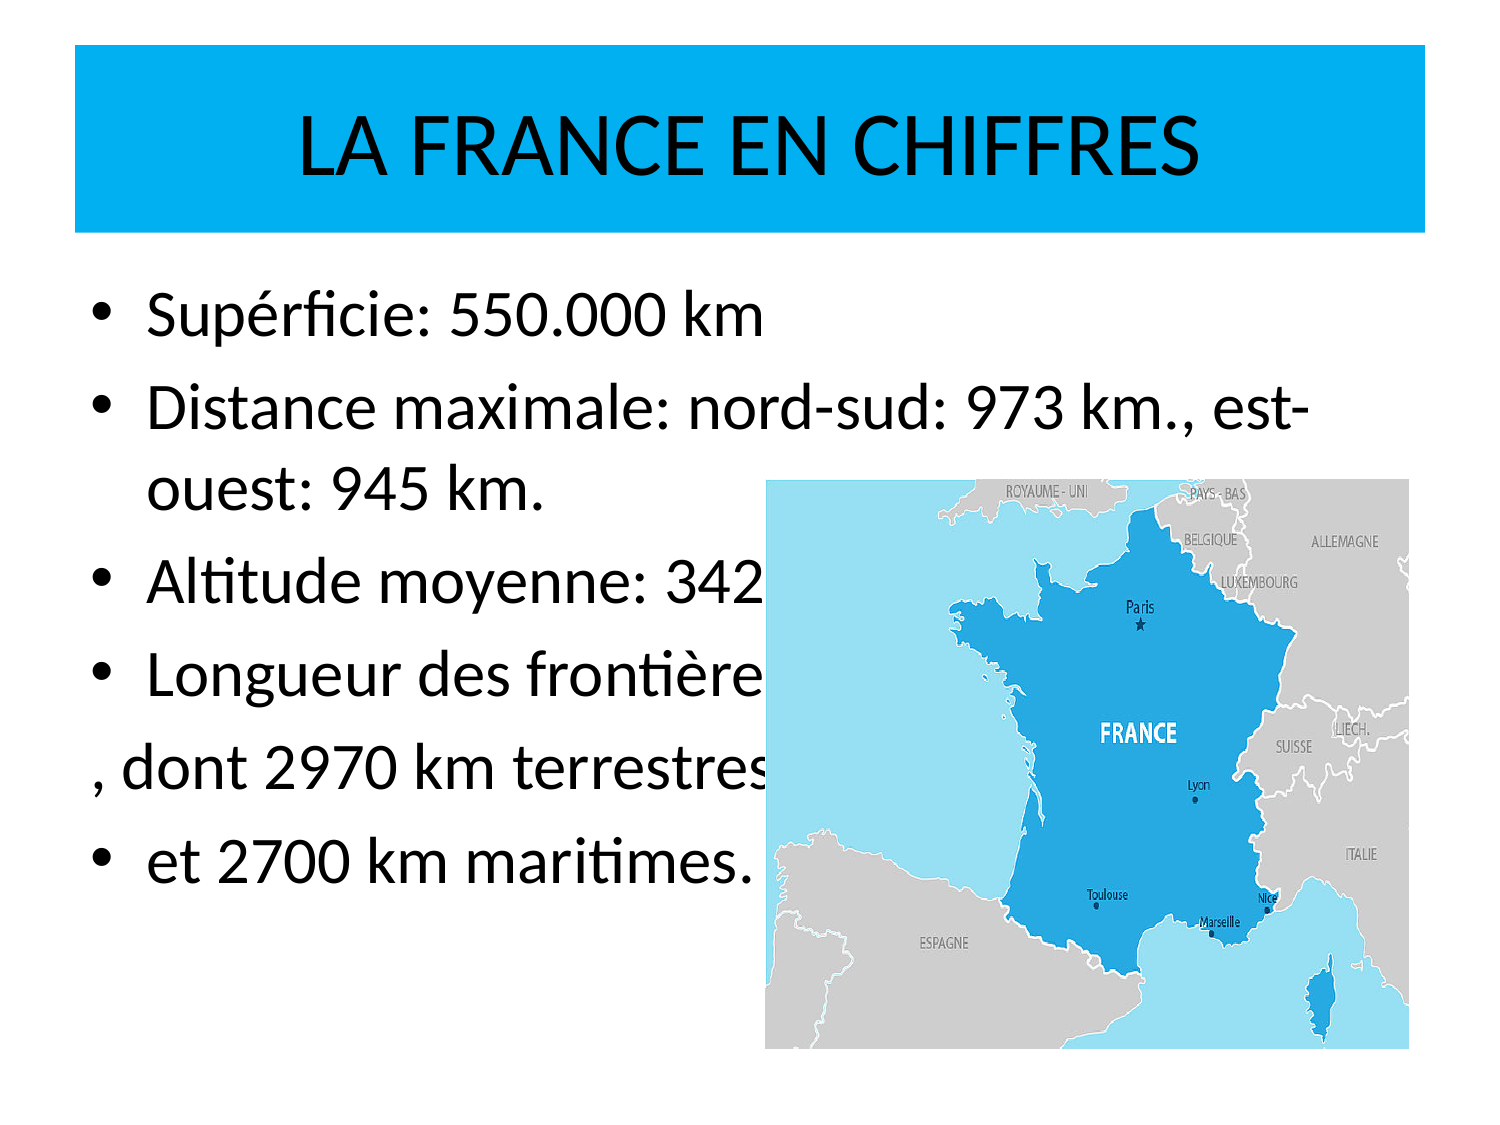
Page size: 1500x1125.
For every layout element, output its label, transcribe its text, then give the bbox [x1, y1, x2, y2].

title LA FRANCE EN CHIFFRES [75, 45, 1425, 233]
picture [765, 479, 1410, 1050]
list Supérficie: 550.000 km Distance maximale: nord-sud: 973 km., est-ouest: 945 km. Altitude moyenne: 342 m. Longueur des frontières: 5670 km , dont 2970 km terrestres et 2700 km maritimes. [75, 262, 1425, 1005]
